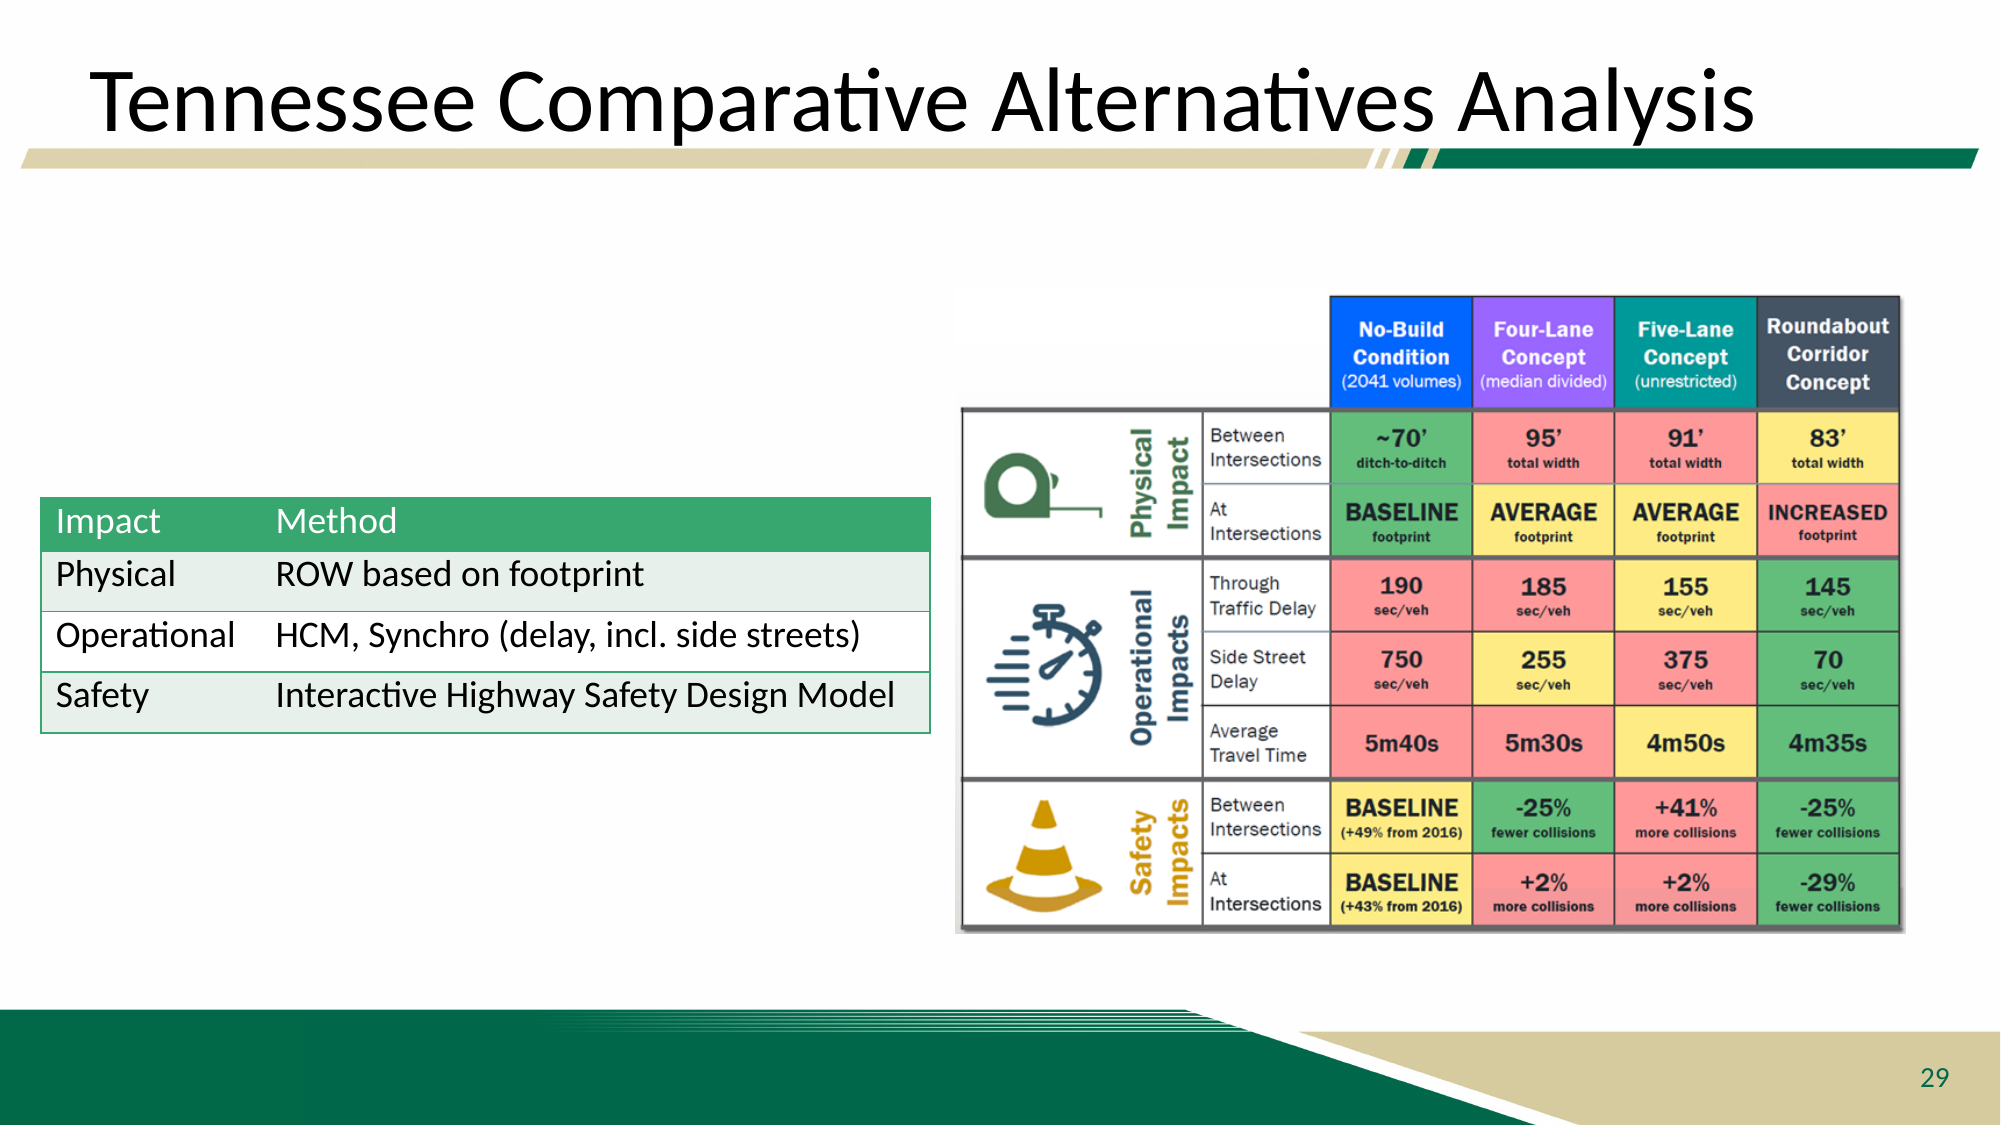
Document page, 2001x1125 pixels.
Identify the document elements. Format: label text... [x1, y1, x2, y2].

table_header Impact [42, 499, 261, 550]
table_cell HCM, Synchro (delay, incl. side streets) [261, 612, 929, 671]
table_cell Interactive Highway Safety Design Model [261, 673, 929, 732]
picture [0, 0, 2001, 1125]
table_cell ROW based on footprint [261, 552, 929, 611]
slide_number 29 [1854, 1045, 1965, 1106]
table_header Method [261, 499, 929, 550]
table_cell Operational [42, 612, 261, 671]
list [955, 289, 1906, 934]
table_cell Physical [42, 552, 261, 611]
title Tennessee Comparative Alternatives Analysis [75, 43, 1928, 159]
table_cell Safety [42, 673, 261, 732]
